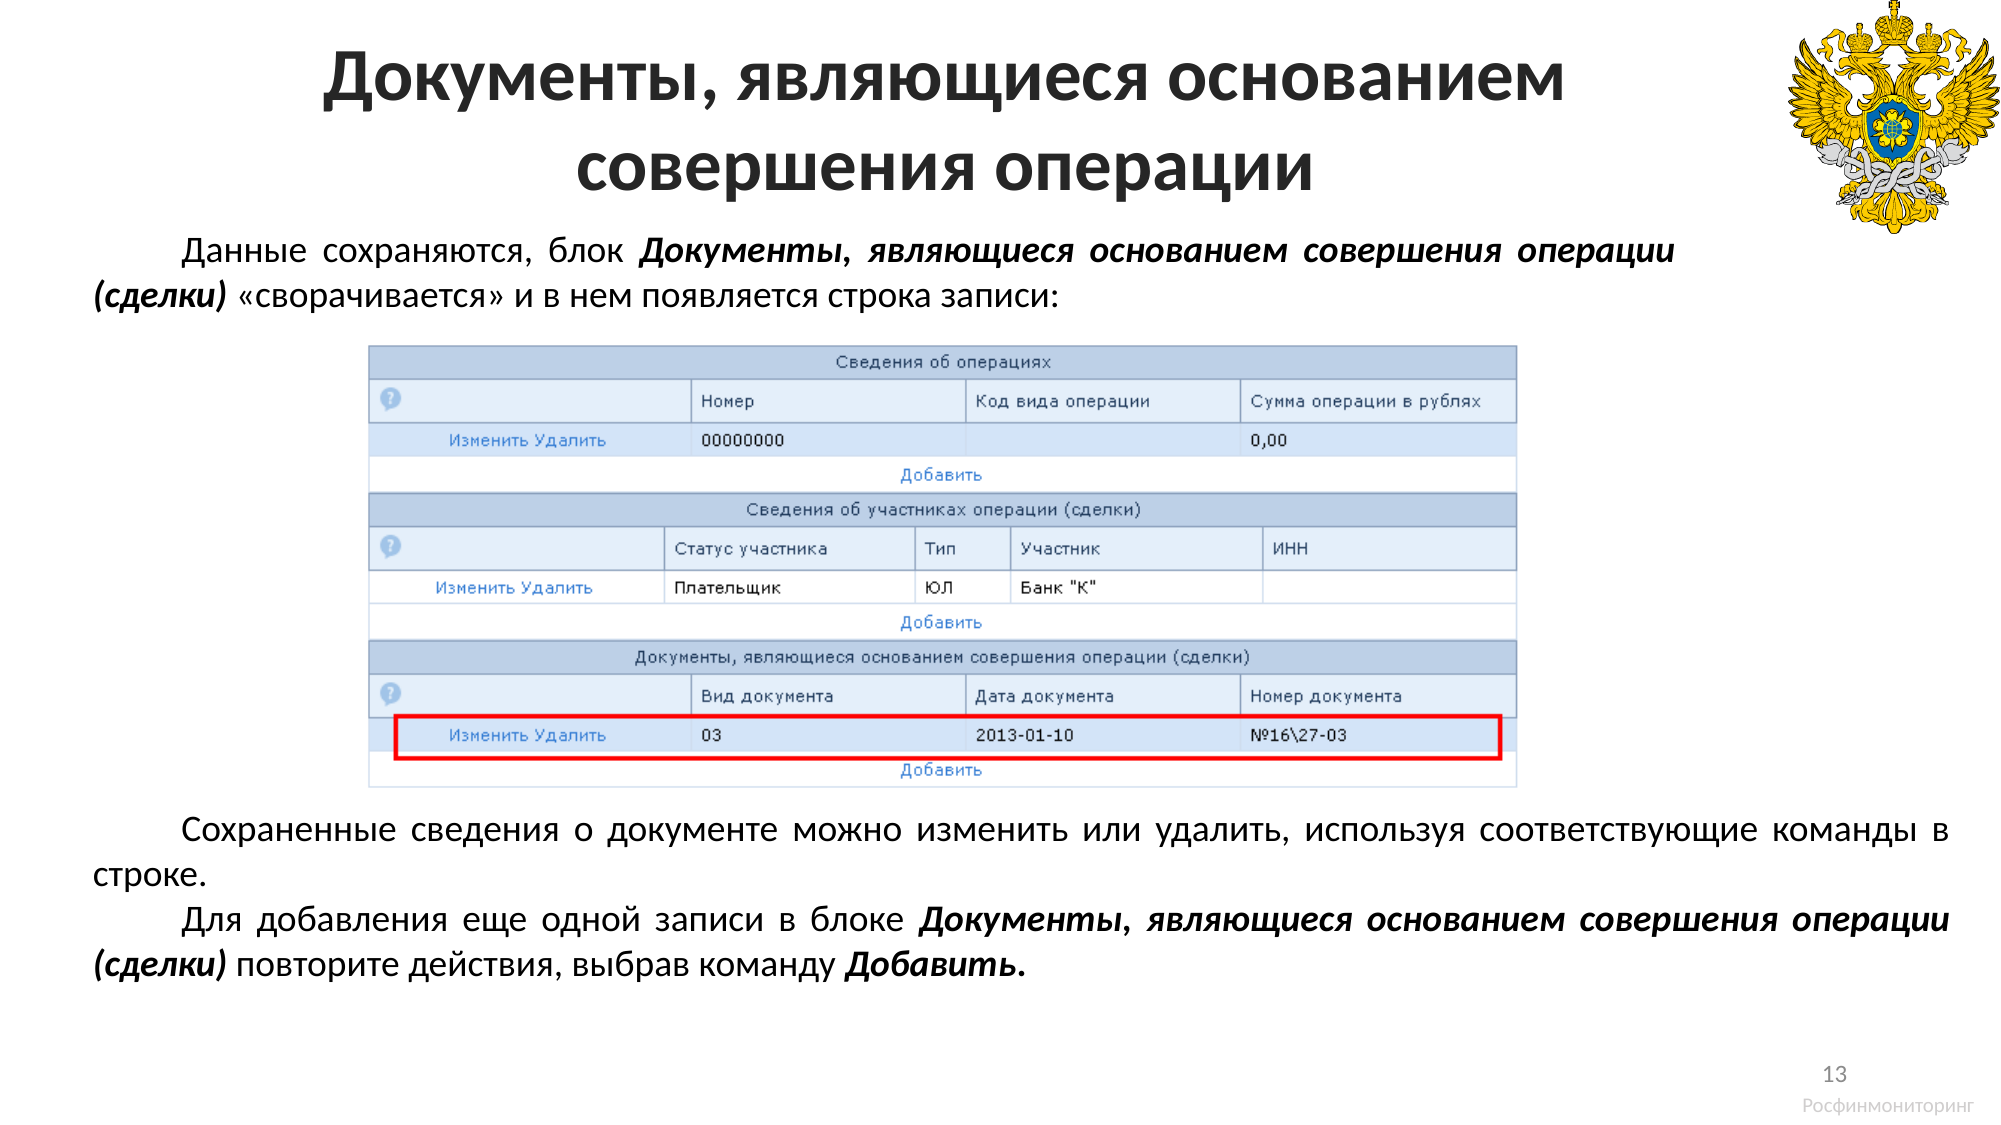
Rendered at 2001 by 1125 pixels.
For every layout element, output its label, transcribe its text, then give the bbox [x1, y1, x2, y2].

text_box Документы, являющиеся основанием совершения операции [189, 18, 1702, 214]
slide_number 13 [1412, 1042, 1863, 1103]
text_box Данные сохраняются, блок Документы, являющиеся основанием совершения операции (сделки) «сворачивается» и в нем появляется строка записи: [78, 217, 1691, 323]
picture [1787, 0, 2000, 234]
text_box Росфинмониторинг [1787, 1084, 2000, 1125]
picture [364, 335, 1528, 797]
text_box Сохраненные сведения о документе можно изменить или удалить, используя соответствующие команды в строке. Для добавления еще одной записи в блоке Документы, являющиеся основанием совершения операции (сделки) повторите действия, выбрав команду Добавить. [78, 796, 1966, 992]
